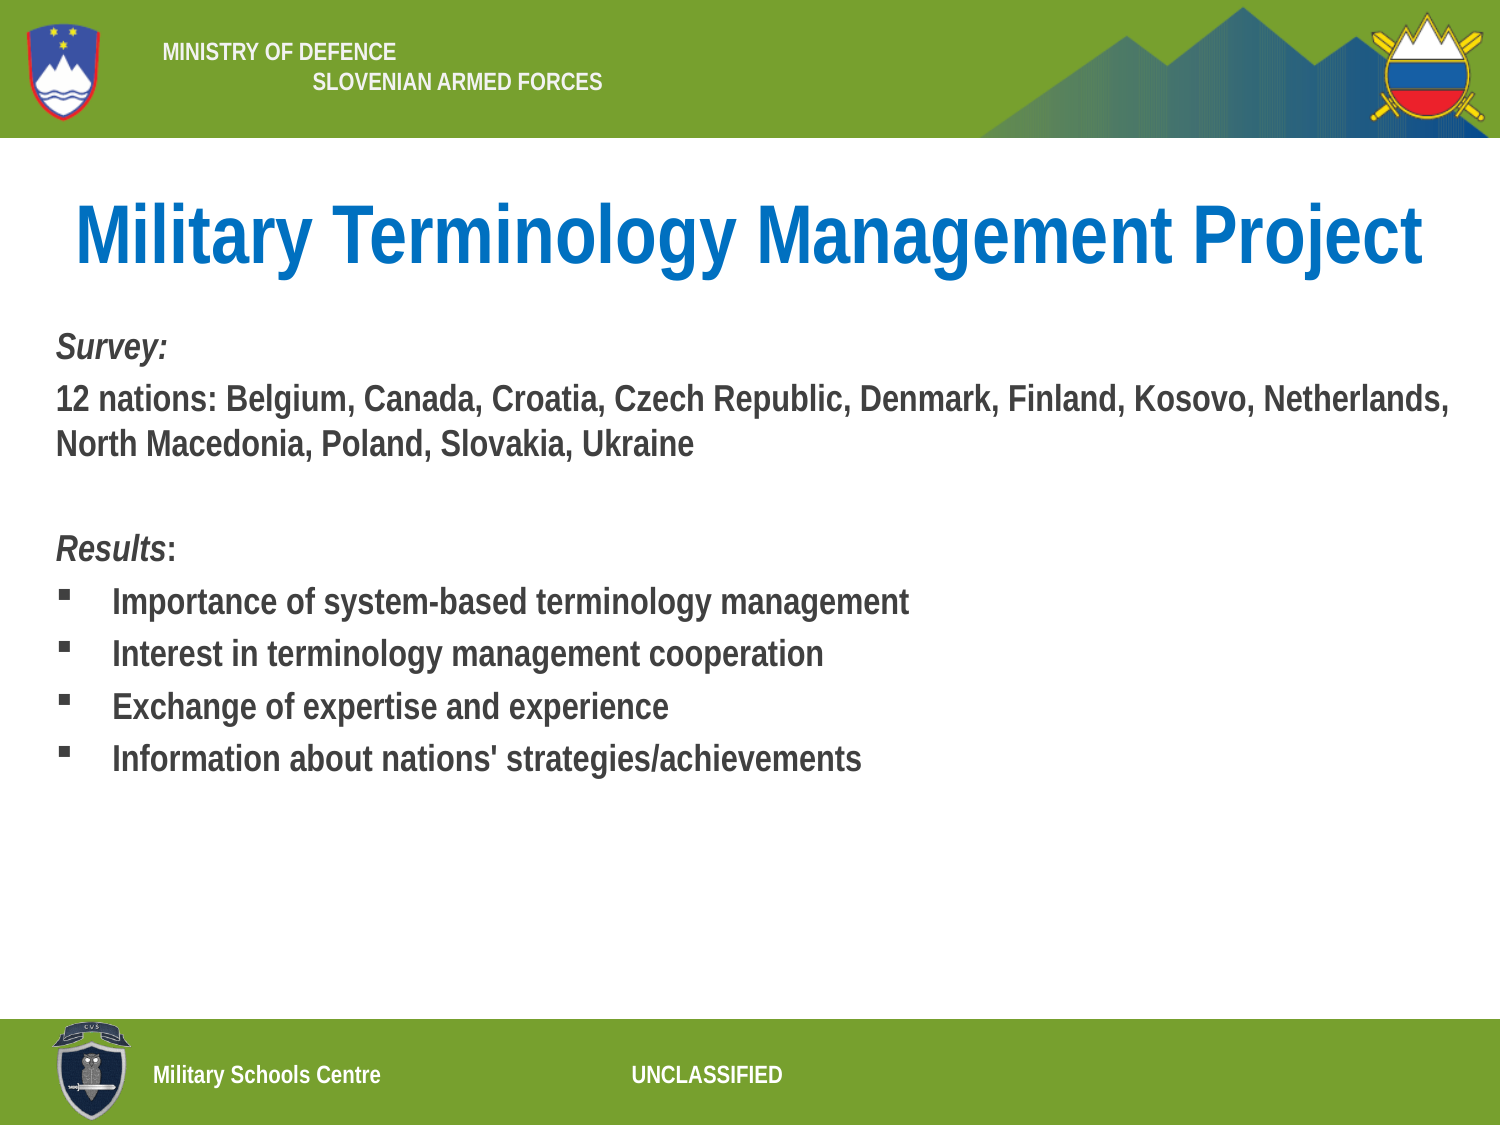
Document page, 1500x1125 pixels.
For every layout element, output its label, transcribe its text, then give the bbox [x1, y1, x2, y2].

list Survey: 12 nations: Belgium, Canada, Croatia, Czech Republic, Denmark, Finland, Kosovo, Netherlands, North Macedonia, Poland, Slovakia, Ukraine Results: Importance of system-based terminology management Interest in terminology management cooperation Exchange of expertise and experience Information about nations' strategies/achievements [41, 314, 1471, 941]
picture [0, 0, 1500, 138]
picture [0, 1019, 1500, 1125]
title Military Terminology Management Project [29, 172, 1471, 315]
